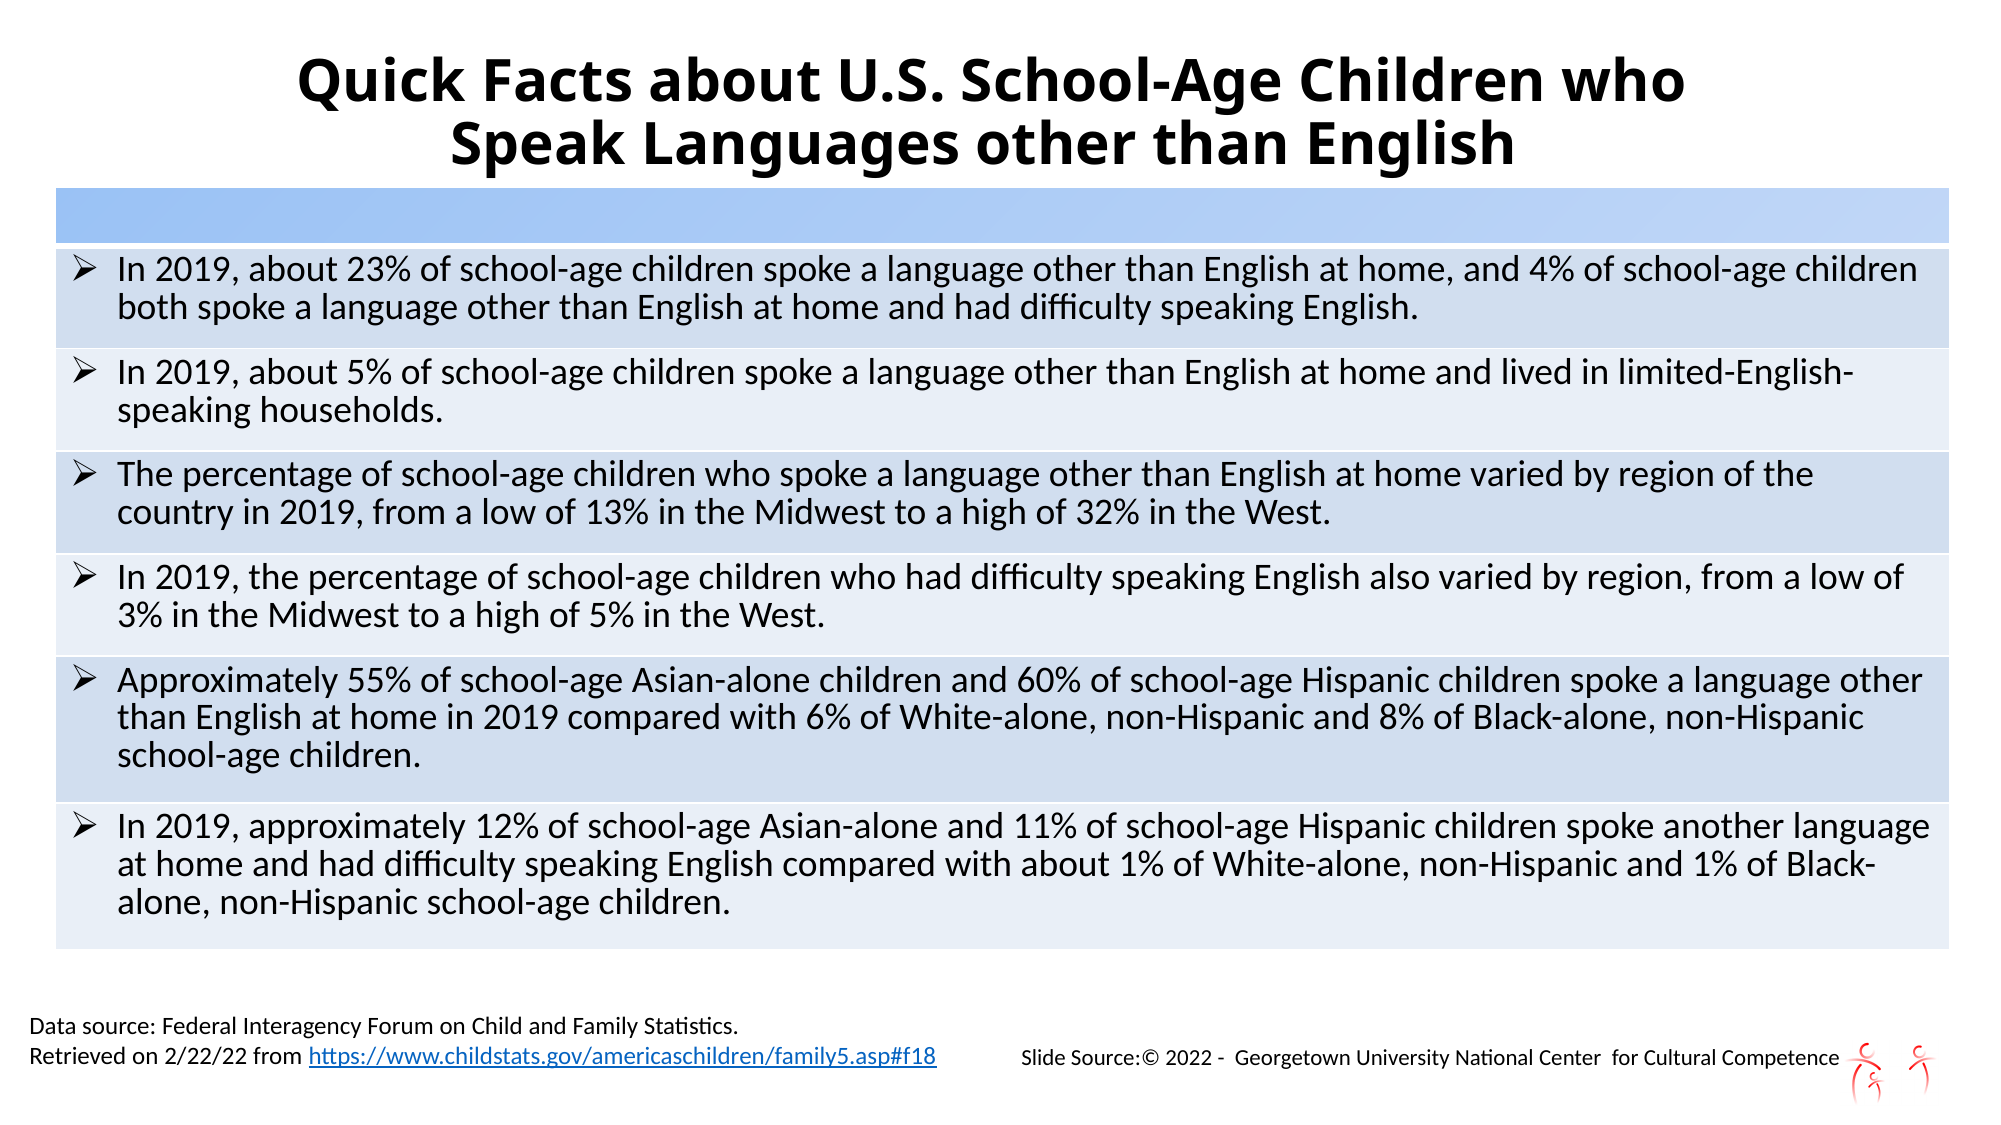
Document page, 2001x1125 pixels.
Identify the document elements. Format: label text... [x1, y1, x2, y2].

picture [1840, 1040, 1939, 1106]
table_cell In 2019, about 23% of school-age children spoke a language other than English at home, and 4% of school-age children both spoke a language other than English at home and had difficulty speaking English. [56, 249, 1949, 348]
title Quick Facts about U.S. School-Age Children who Speak Languages other than English [137, 40, 1863, 186]
text_box Slide Source:© 2022 - Georgetown University National Center for Cultural Competence [981, 1034, 1856, 1077]
text_box Data source: Federal Interagency Forum on Child and Family Statistics. Retrieved on 2/22/22 from https://www.childstats.gov/americaschildren/family5.asp#f18 [14, 1001, 997, 1077]
table_cell In 2019, the percentage of school-age children who had difficulty speaking English also varied by region, from a low of 3% in the Midwest to a high of 5% in the West. [56, 555, 1949, 655]
table_cell Approximately 55% of school-age Asian-alone children and 60% of school-age Hispanic children spoke a language other than English at home in 2019 compared with 6% of White-alone, non-Hispanic and 8% of Black-alone, non-Hispanic school-age children. [56, 657, 1949, 802]
table_header [56, 188, 1949, 243]
table_cell In 2019, about 5% of school-age children spoke a language other than English at home and lived in limited-English-speaking households. [56, 349, 1949, 450]
table_cell The percentage of school-age children who spoke a language other than English at home varied by region of the country in 2019, from a low of 13% in the Midwest to a high of 32% in the West. [56, 452, 1949, 553]
table_cell In 2019, approximately 12% of school-age Asian-alone and 11% of school-age Hispanic children spoke another language at home and had difficulty speaking English compared with about 1% of White-alone, non-Hispanic and 1% of Black-alone, non-Hispanic school-age children. [56, 804, 1949, 949]
